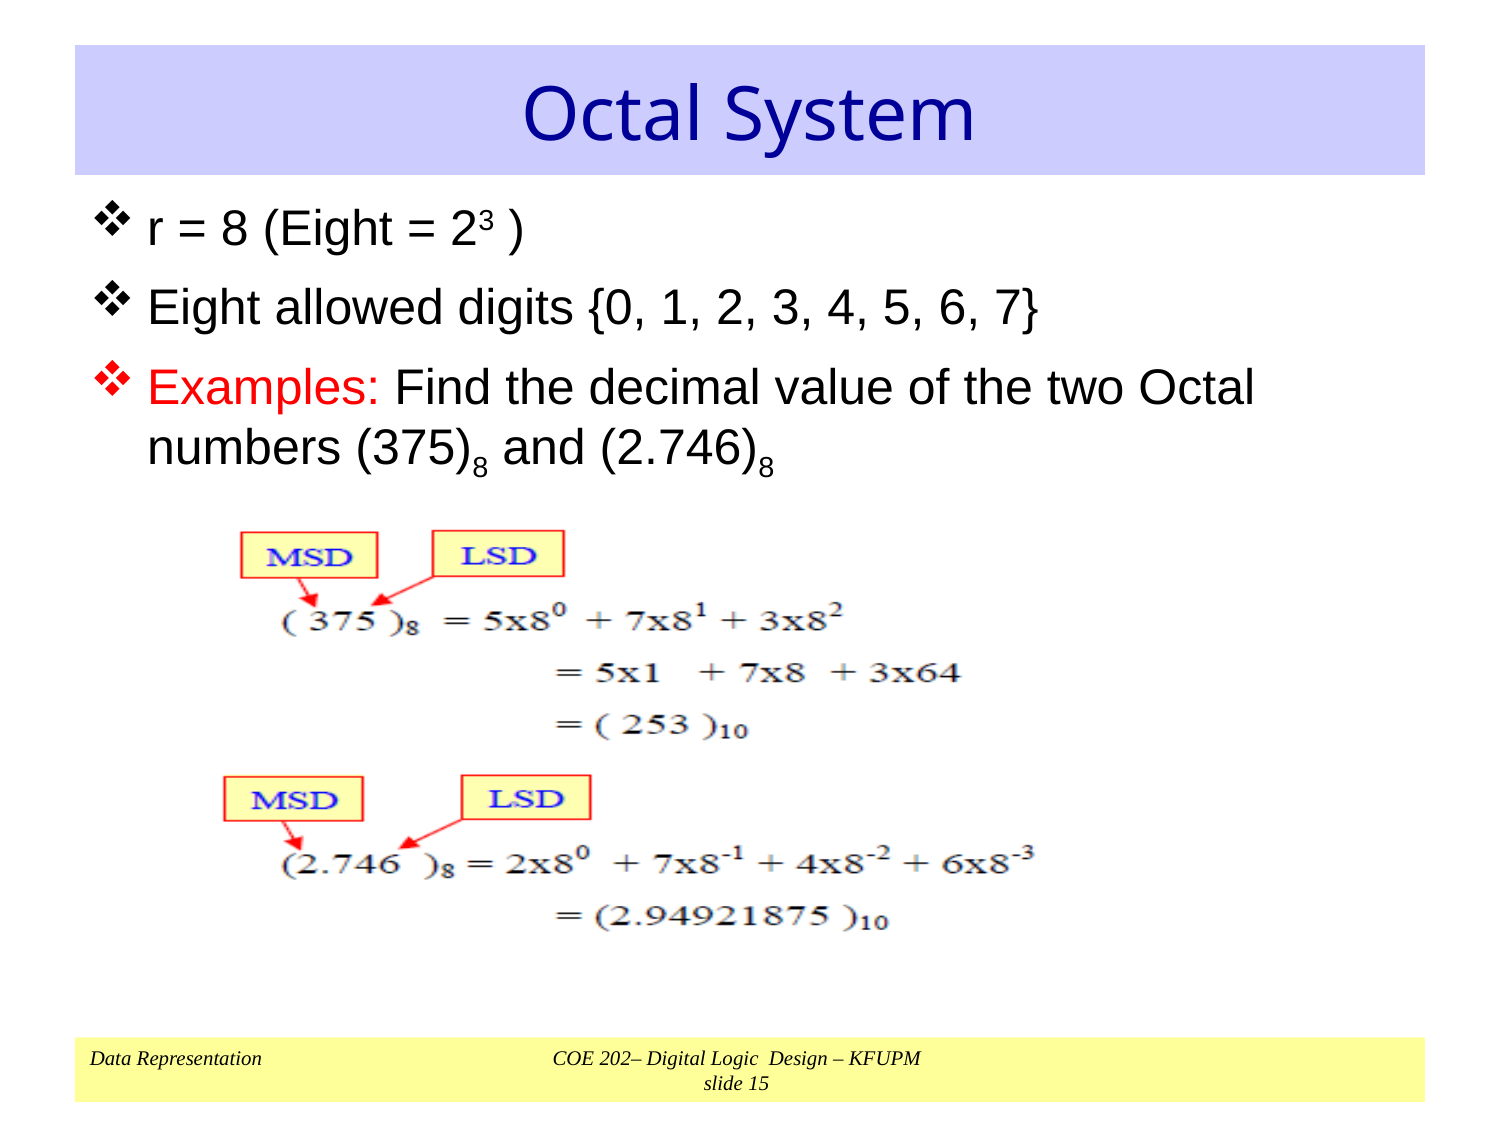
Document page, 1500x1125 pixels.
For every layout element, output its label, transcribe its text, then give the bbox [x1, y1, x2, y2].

list r = 8 (Eight = 23 ) Eight allowed digits {0, 1, 2, 3, 4, 5, 6, 7} Examples: Find the decimal value of the two Octal numbers (375)8 and (2.746)8 [74, 187, 1426, 1032]
title Octal System [74, 44, 1426, 176]
picture [182, 524, 1063, 952]
